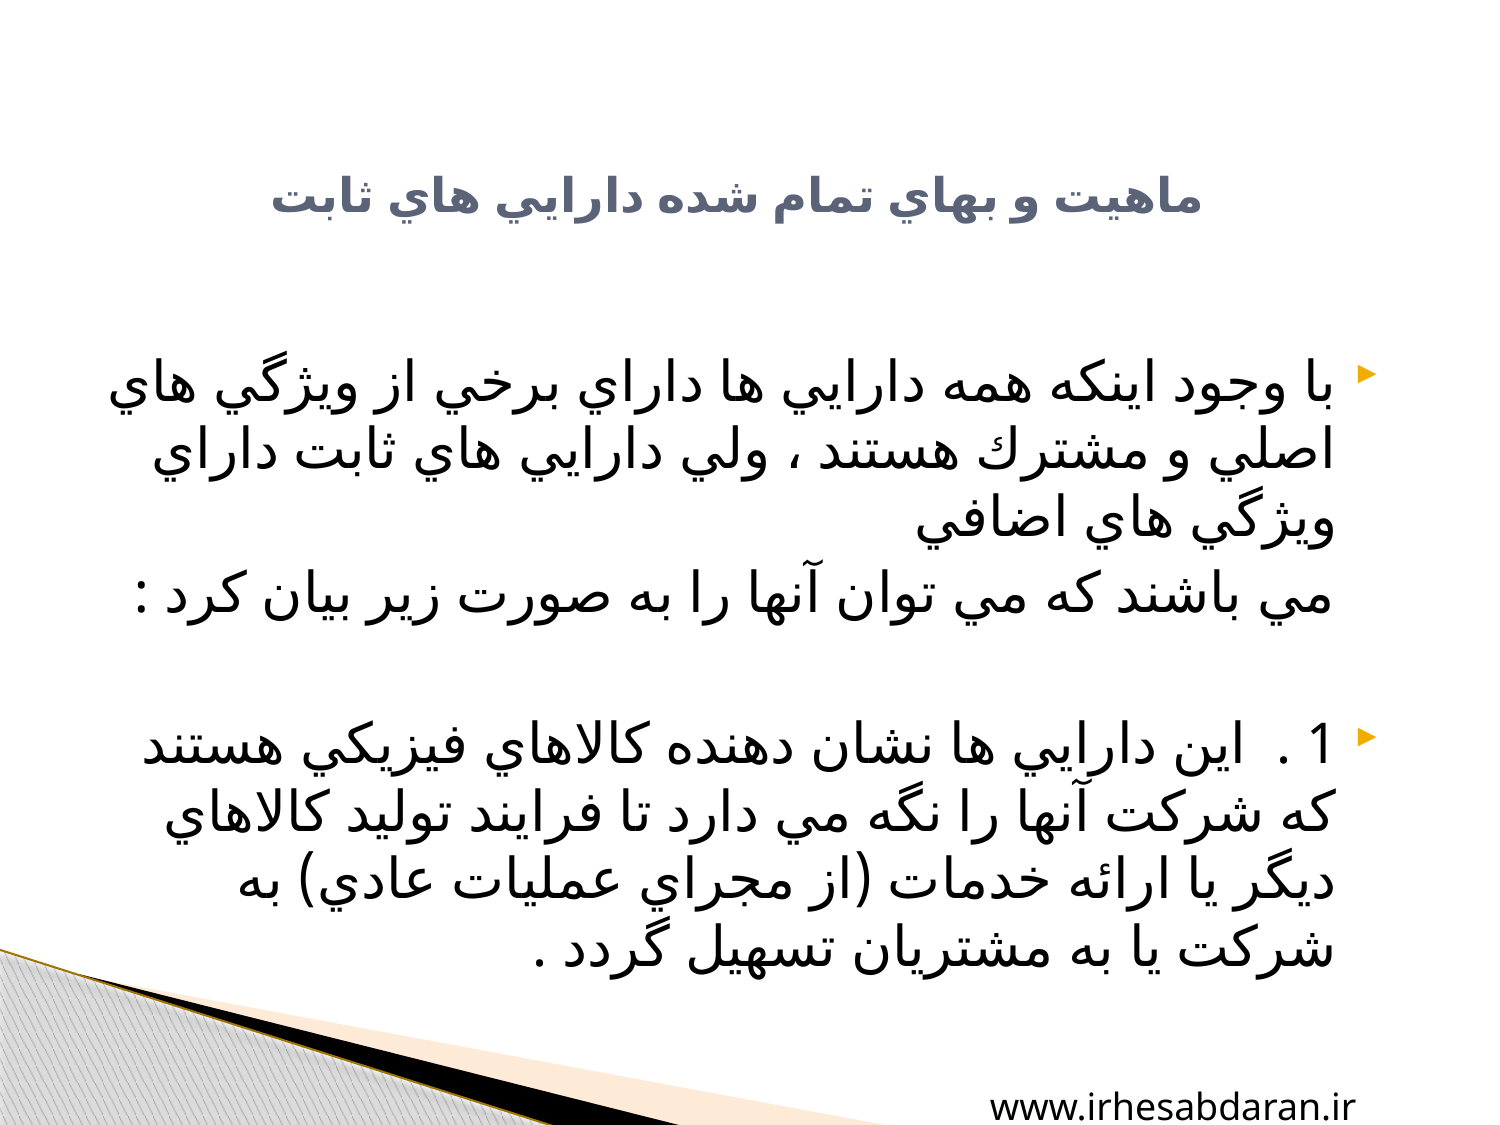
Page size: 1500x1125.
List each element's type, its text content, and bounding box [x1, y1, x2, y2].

list با وجود اينكه همه دارايي ها داراي برخي از ويژگي هاي اصلي و مشترك هستند ، ولي دارايي هاي ثابت داراي ويژگي هاي اضافي مي باشند كه مي توان آنها را به صورت زير بيان كرد : 1 . اين دارايي ها نشان دهنده كالاهاي فيزيكي هستند كه شركت آنها را نگه مي دارد تا فرايند توليد كالاهاي ديگر يا ارائه خدمات (از مجراي عمليات عادي) به شركت يا به مشتريان تسهيل گردد . [62, 337, 1413, 1080]
text_box www.irhesabdaran.ir [974, 1076, 1425, 1125]
title ماهيت و بهاي تمام شده دارايي هاي ثابت [62, 99, 1413, 288]
